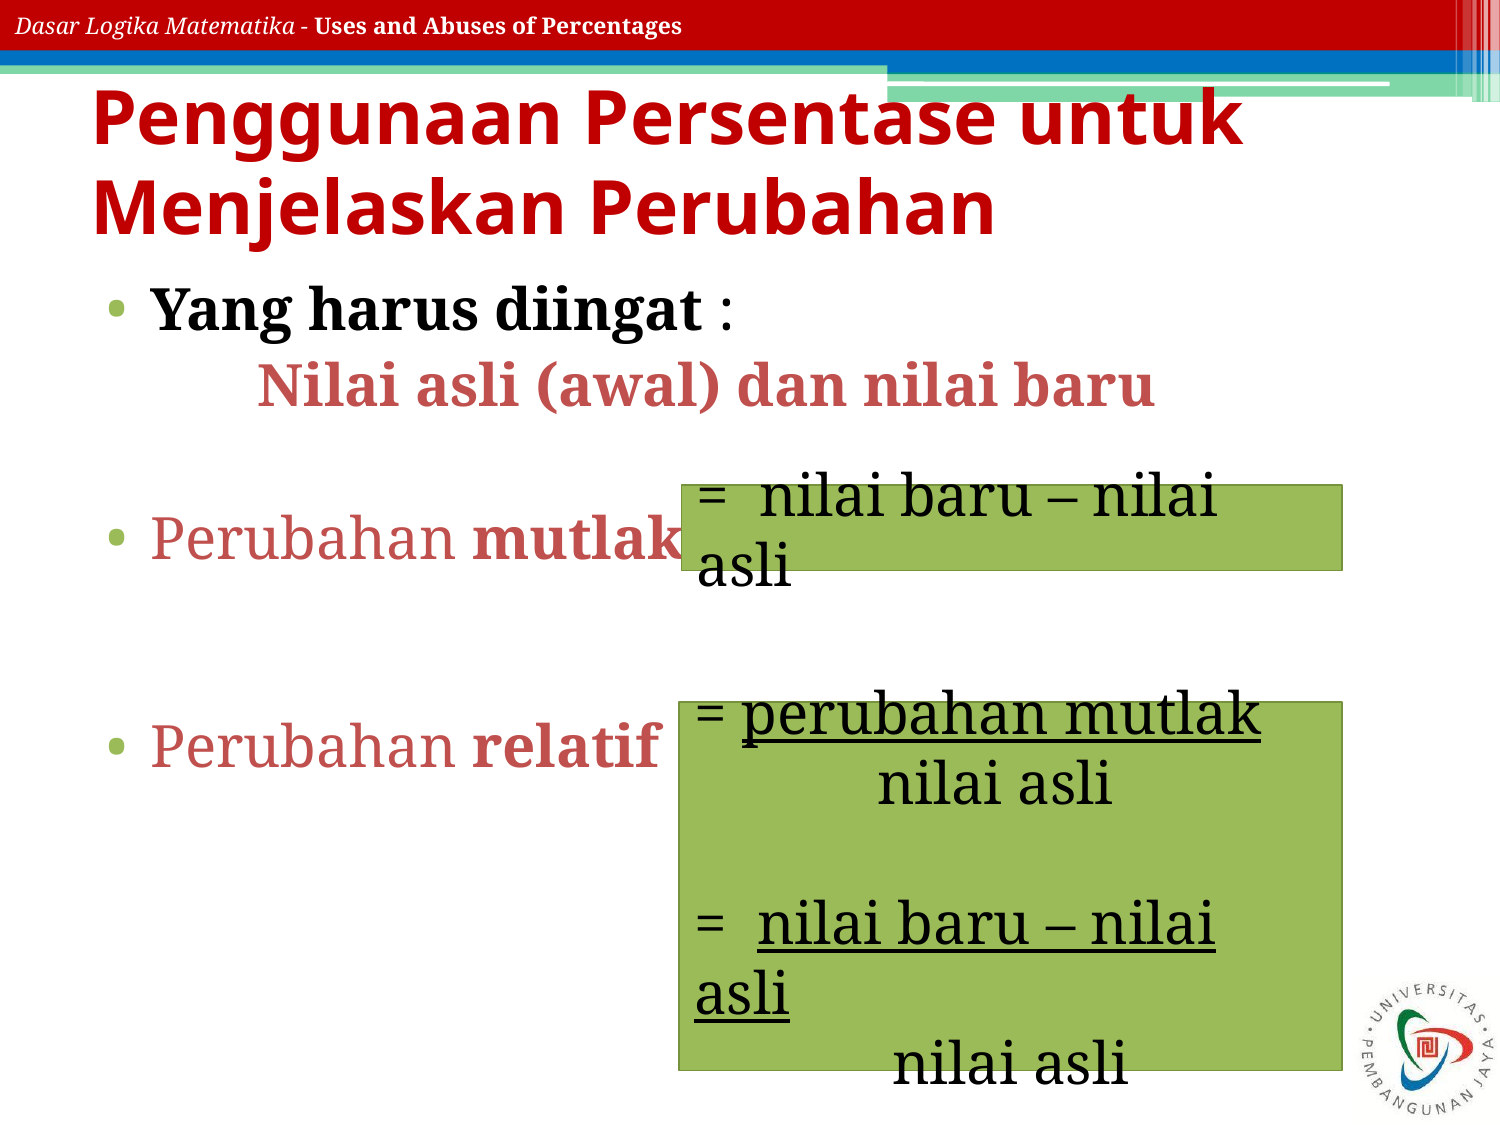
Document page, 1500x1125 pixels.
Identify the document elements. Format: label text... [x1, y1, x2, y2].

picture [1352, 975, 1500, 1125]
text_box = nilai baru – nilai asli [681, 484, 1343, 571]
list Yang harus diingat : Nilai asli (awal) dan nilai baru Perubahan mutlak Perubahan relatif [75, 264, 1425, 1029]
title Penggunaan Persentase untuk Menjelaskan Perubahan [75, 72, 1425, 248]
text_box = perubahan mutlak nilai asli = nilai baru – nilai asli nilai asli [679, 701, 1343, 1071]
